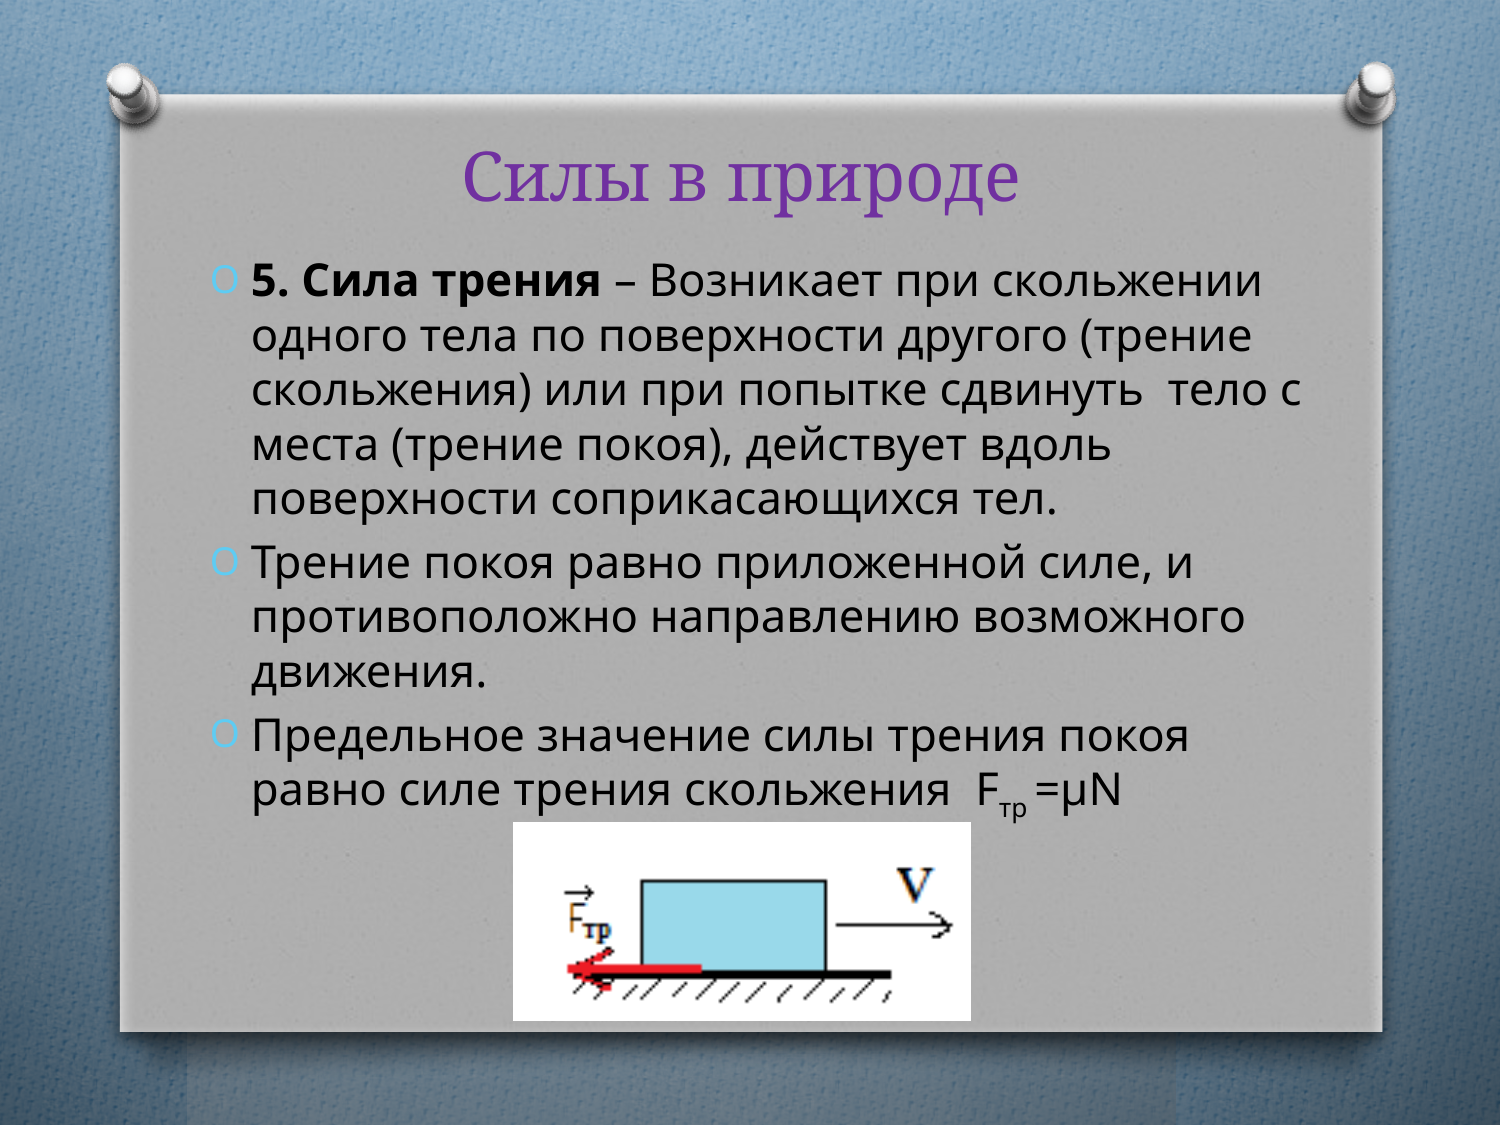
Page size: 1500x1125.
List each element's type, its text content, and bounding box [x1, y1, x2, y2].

title Силы в природе [170, 125, 1314, 223]
picture [512, 822, 971, 1021]
picture [75, 29, 198, 153]
list 5. Сила трения – Возникает при скольжении одного тела по поверхности другого (трение скольжения) или при попытке сдвинуть тело с места (трение покоя), действует вдоль поверхности соприкасающихся тел. Трение покоя равно приложенной силе, и противоположно направлению возможного движения. Предельное значение силы трения покоя равно силе трения скольжения Fтр =µN [194, 243, 1353, 839]
picture [1317, 35, 1439, 156]
